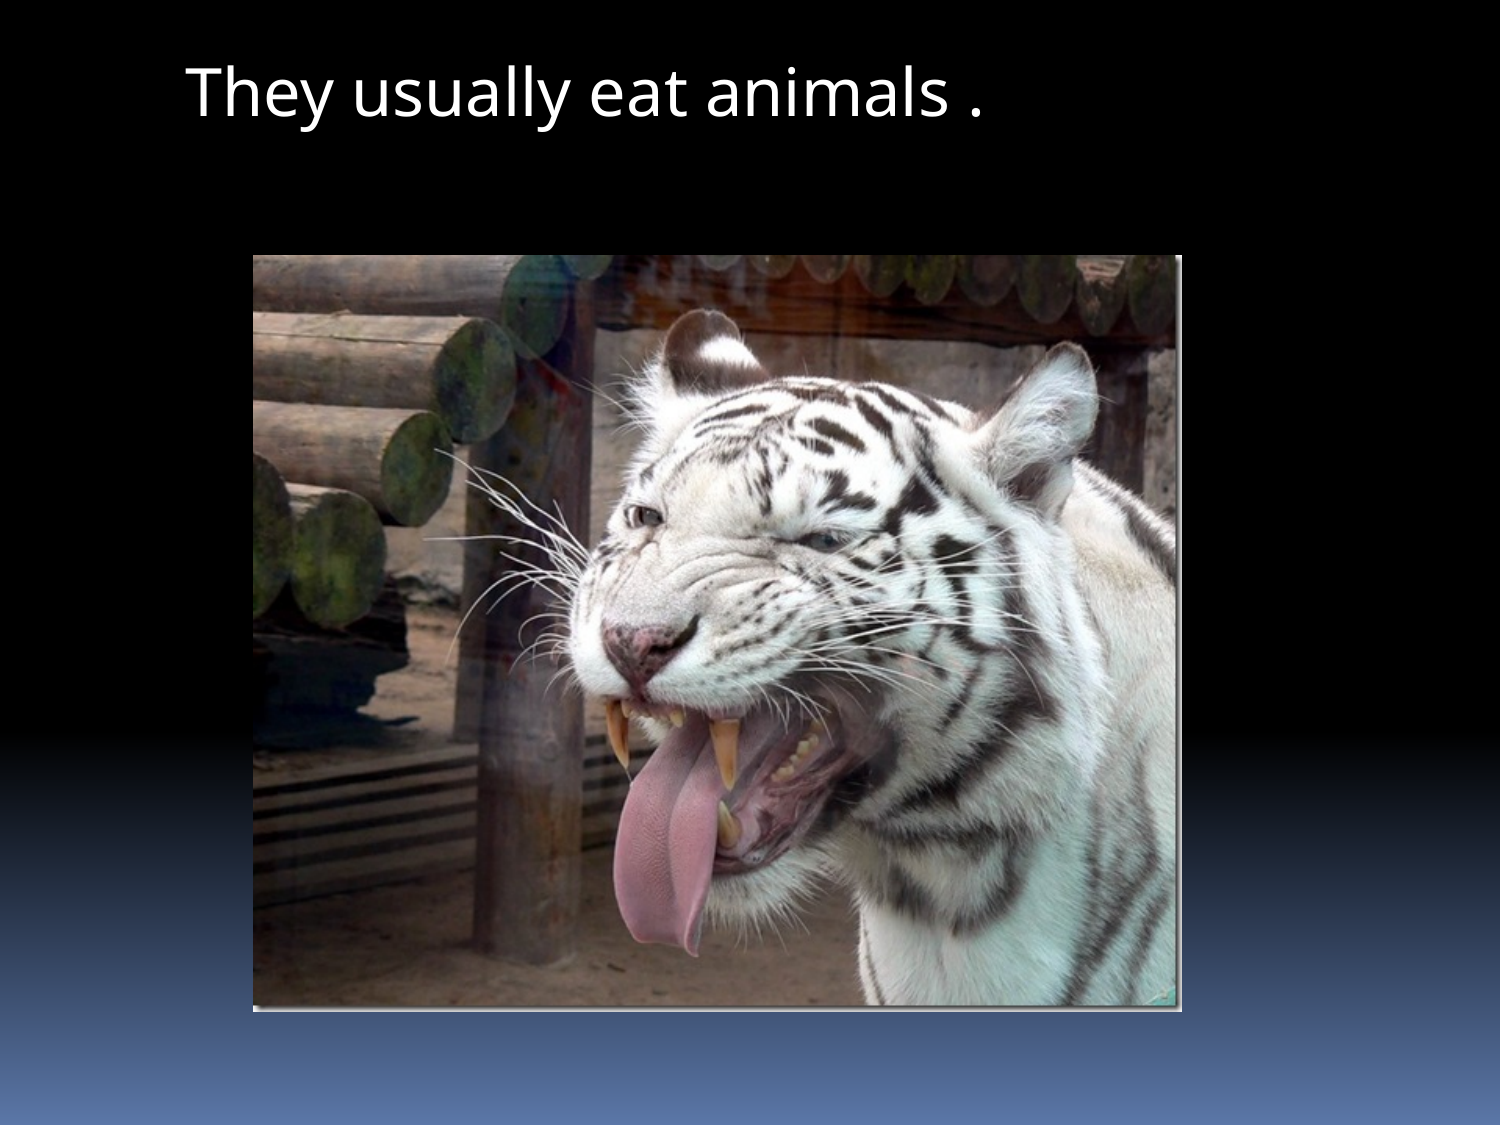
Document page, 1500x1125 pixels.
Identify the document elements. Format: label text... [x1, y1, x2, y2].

picture [253, 254, 1183, 1012]
text_box They usually eat animals . [171, 42, 1040, 138]
